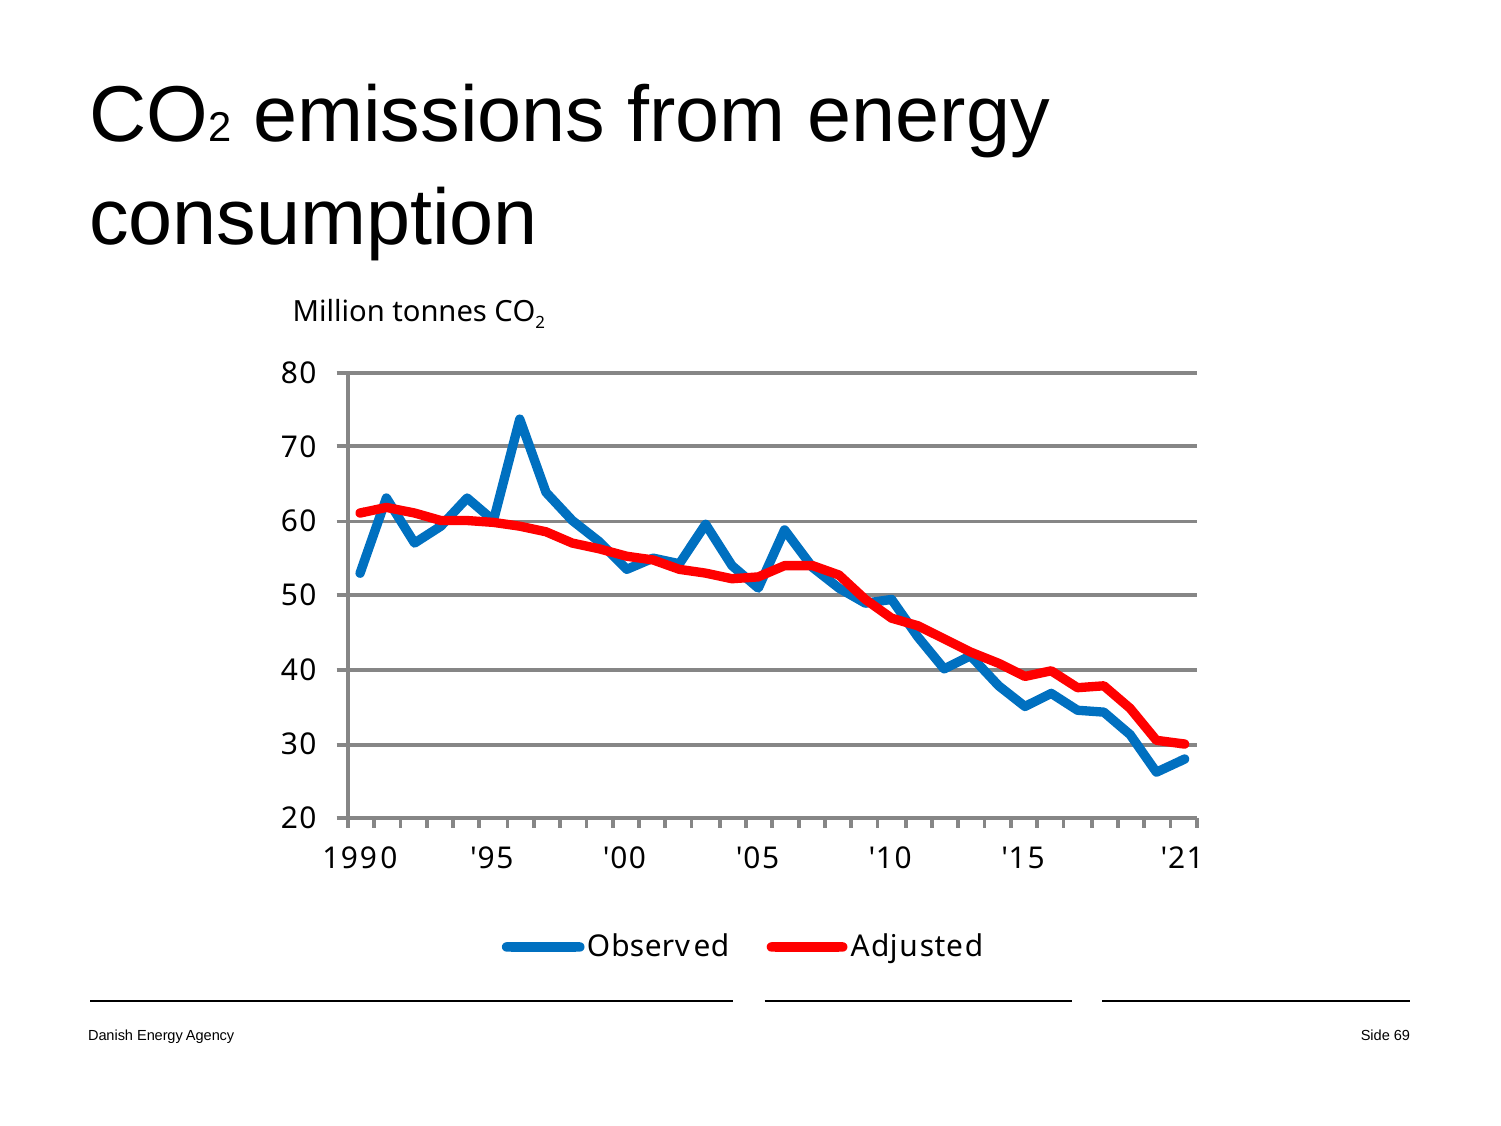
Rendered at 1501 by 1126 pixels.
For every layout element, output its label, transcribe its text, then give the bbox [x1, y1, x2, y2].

picture [196, 330, 1281, 998]
title CO2 emissions from energy consumption [74, 54, 1425, 270]
text_box Million tonnes CO2 [277, 284, 593, 329]
footer Danish Energy Agency [73, 1018, 549, 1078]
slide_number Side 69 [1292, 1018, 1425, 1078]
